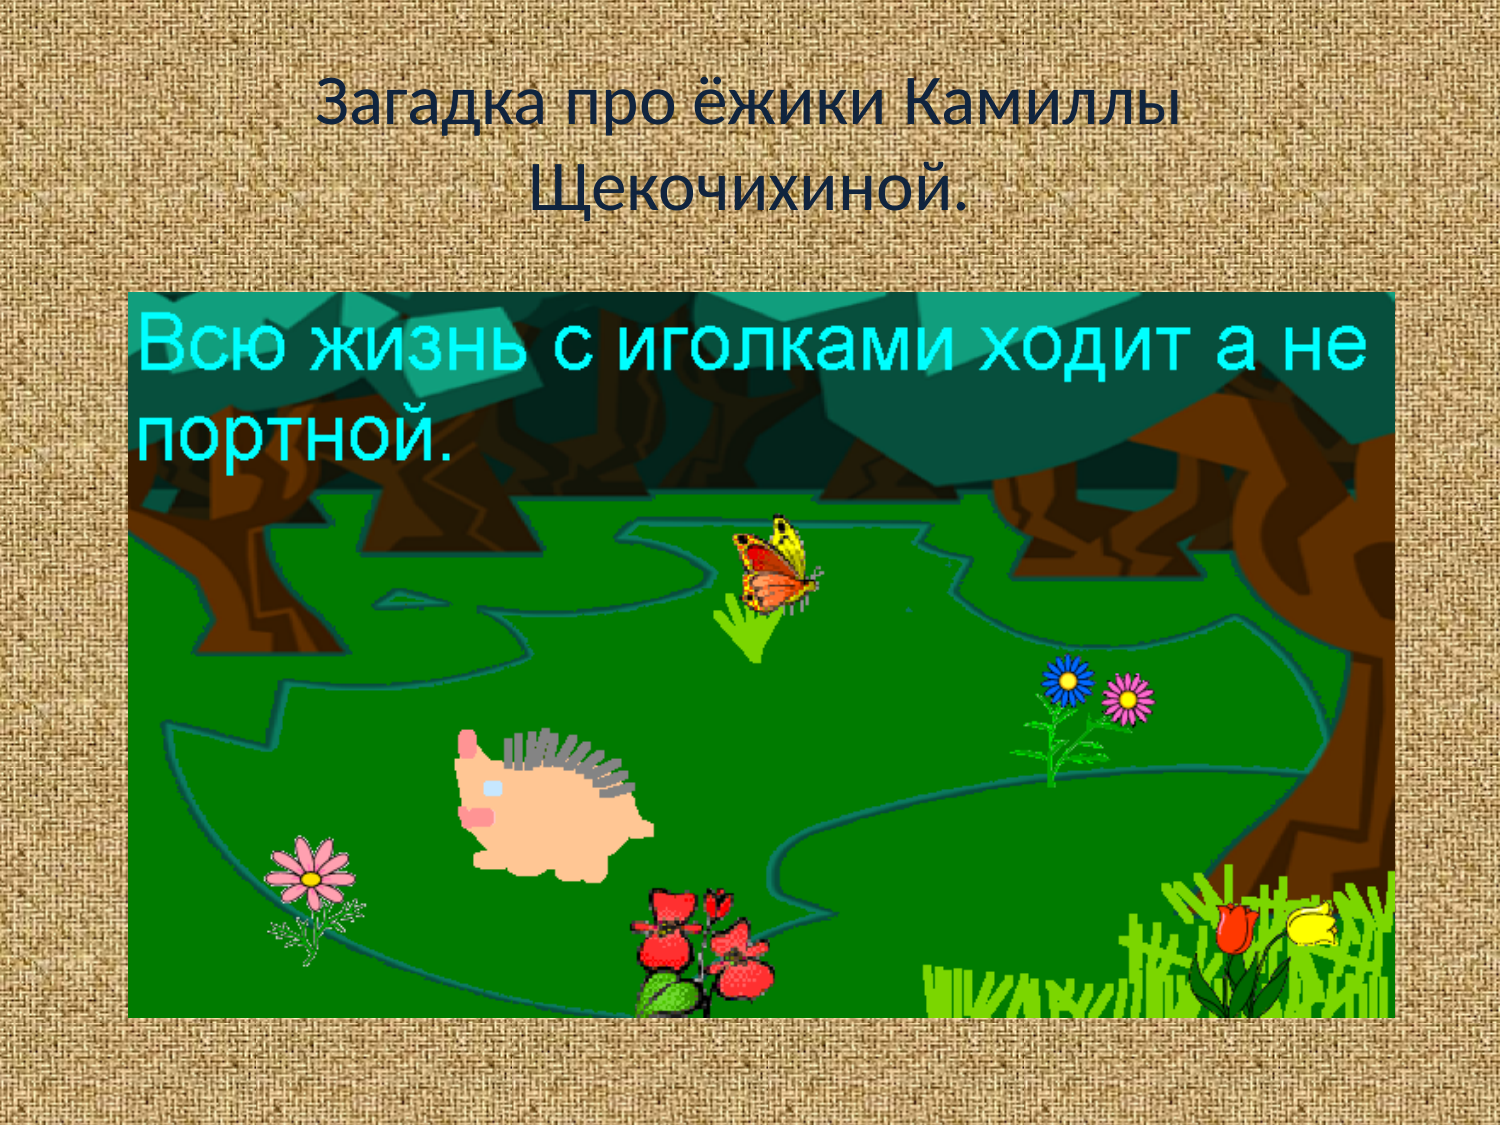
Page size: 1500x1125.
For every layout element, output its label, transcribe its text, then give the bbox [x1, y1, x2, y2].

picture [0, 0, 1500, 1125]
title Загадка про ёжики Камиллы Щекочихиной. [75, 45, 1425, 233]
